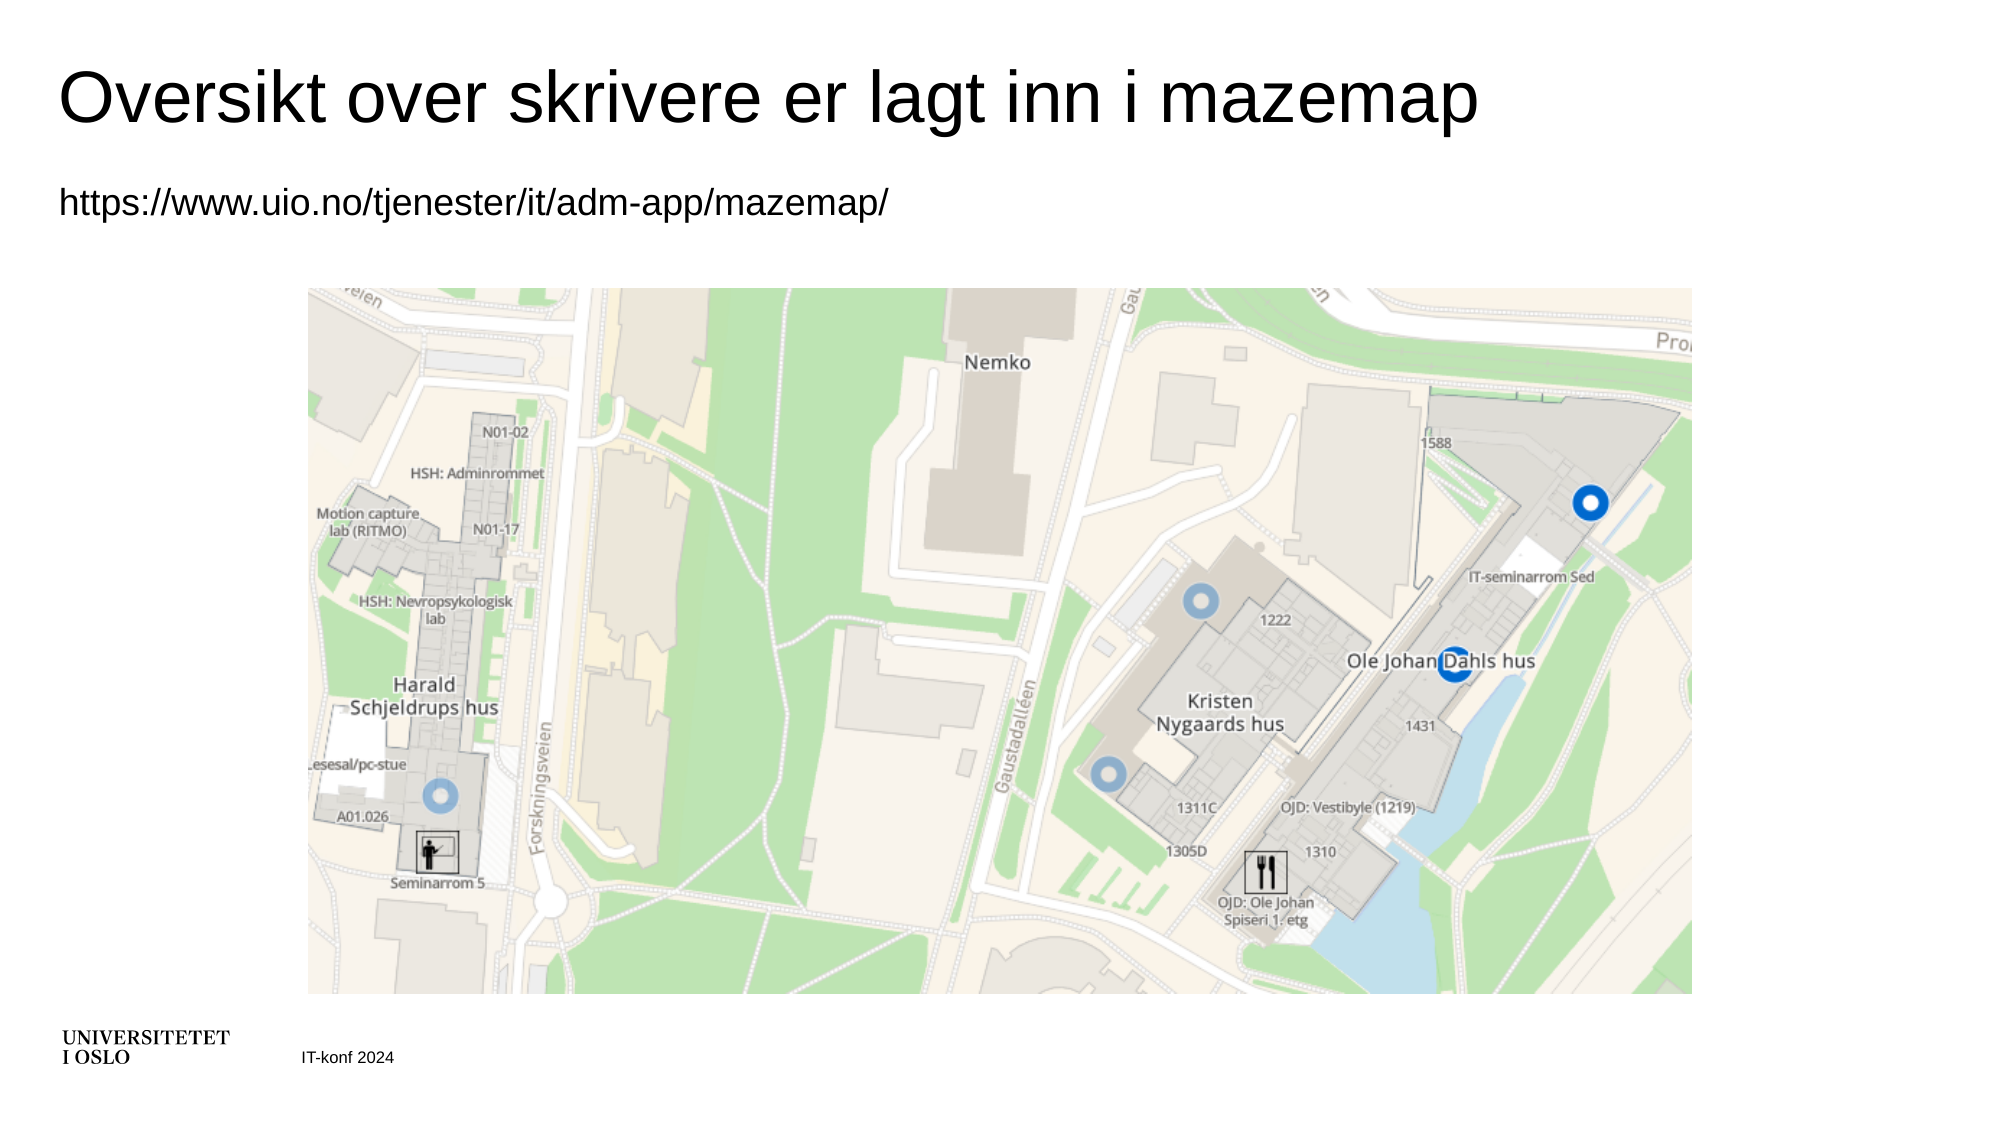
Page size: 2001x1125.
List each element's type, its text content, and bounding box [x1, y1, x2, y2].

title Oversikt over skrivere er lagt inn i mazemap [59, 59, 1941, 148]
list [308, 288, 1692, 994]
footer IT-konf 2024 [301, 1024, 548, 1067]
picture [62, 1030, 230, 1064]
subtitle https://www.uio.no/tjenester/it/adm-app/mazemap/ [59, 177, 1941, 259]
